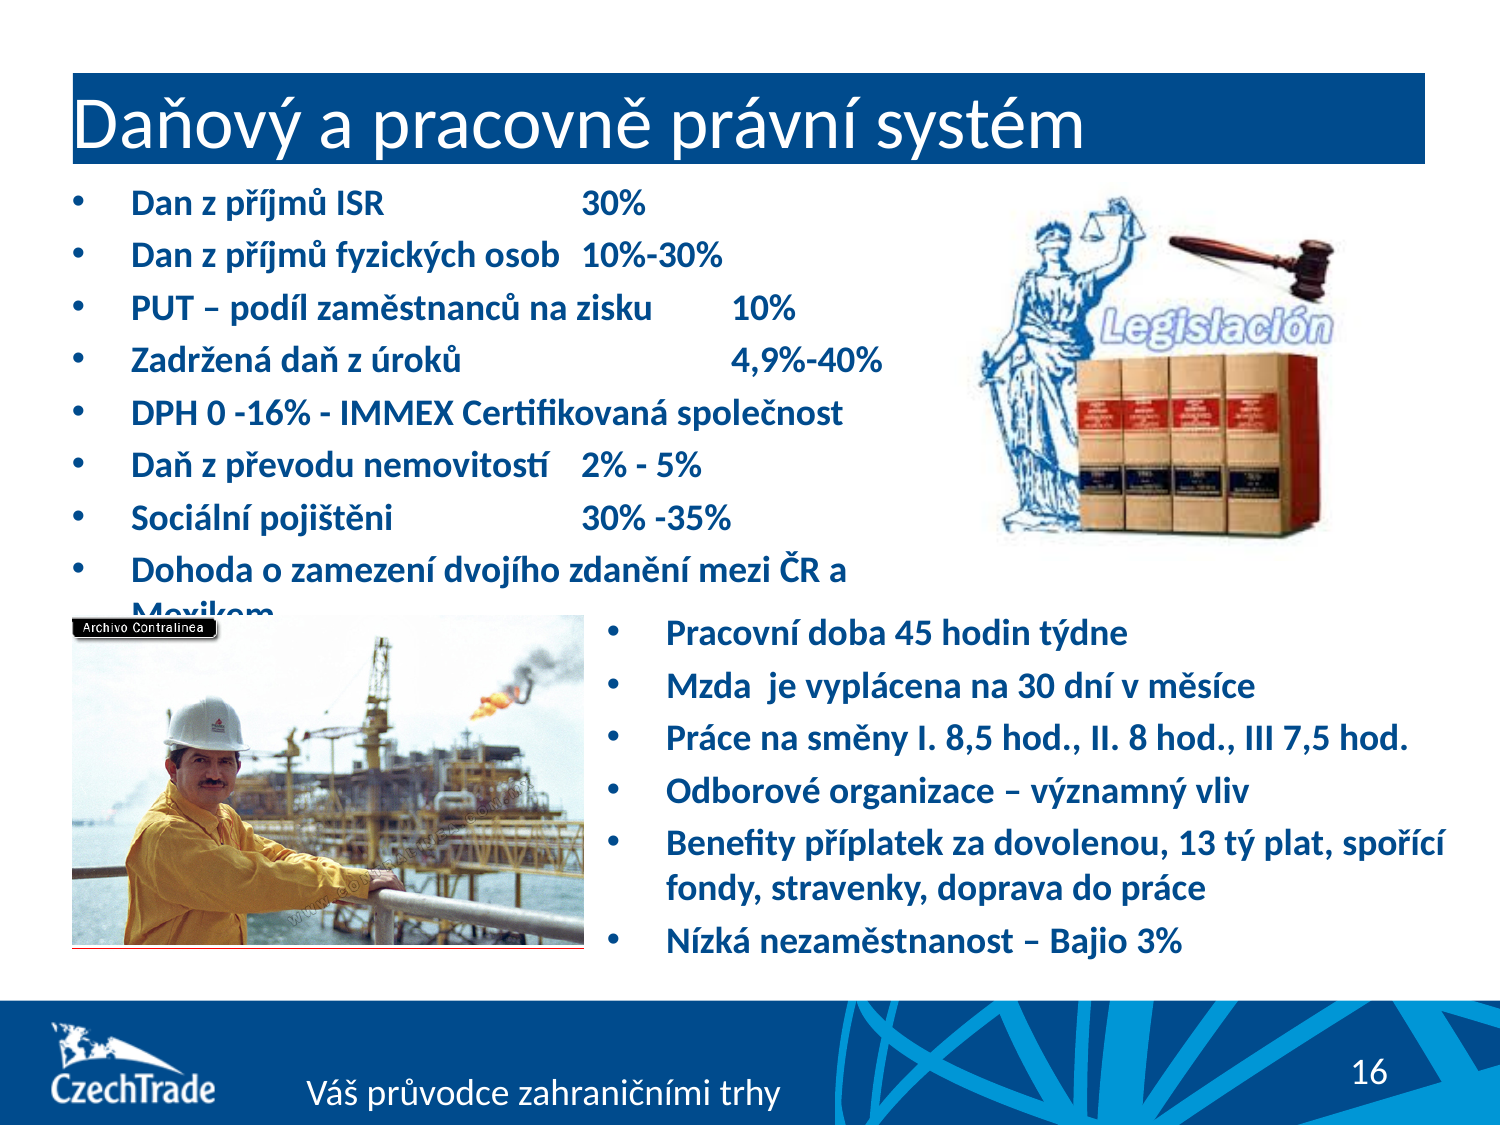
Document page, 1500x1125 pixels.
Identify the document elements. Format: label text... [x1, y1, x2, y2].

picture [72, 615, 584, 957]
title Daňový a pracovně právní systém [72, 73, 1425, 164]
text_box Pracovní doba 45 hodin týdne Mzda je vyplácena na 30 dní v měsíce Práce na směny I. 8,5 hod., II. 8 hod., III 7,5 hod. Odborové organizace – významný vliv Benefity příplatek za dovolenou, 13 tý plat, spořící fondy, stravenky, doprava do práce Nízká nezaměstnanost – Bajio 3% [606, 549, 1500, 1002]
picture [42, 1017, 223, 1112]
picture [924, 181, 1367, 561]
list Dan z příjmů ISR 30% Dan z příjmů fyzických osob 10%-30% PUT – podíl zaměstnanců na zisku 10% Zadržená daň z úroků 4,9%-40% DPH 0 -16% - IMMEX Certifikovaná společnost Daň z převodu nemovitostí 2% - 5% Sociální pojištěni 30% -35% Dohoda o zamezení dvojího zdanění mezi ČR a Mexikem [71, 118, 1001, 571]
